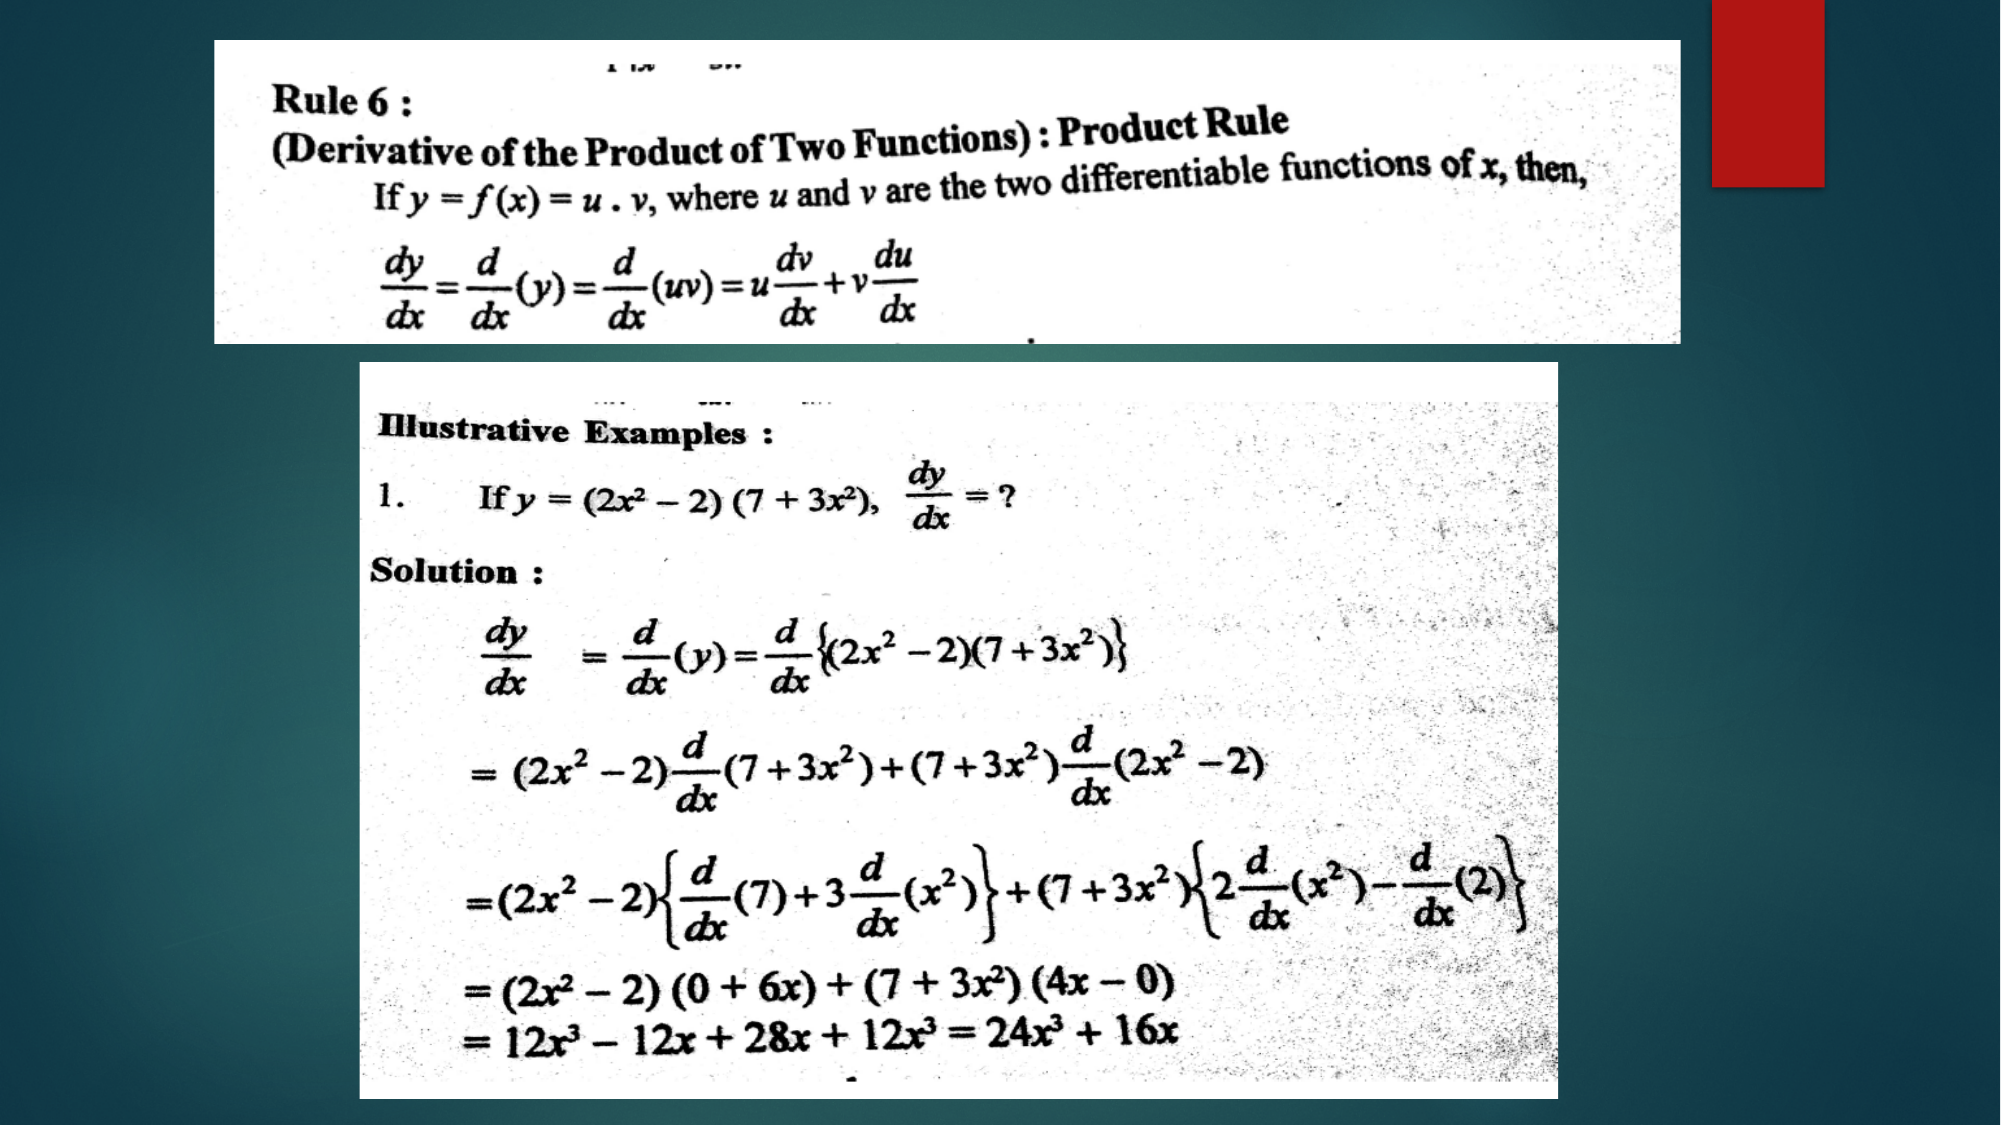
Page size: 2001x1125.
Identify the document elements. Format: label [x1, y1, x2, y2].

picture [0, 362, 1575, 1125]
picture [214, 0, 1681, 344]
